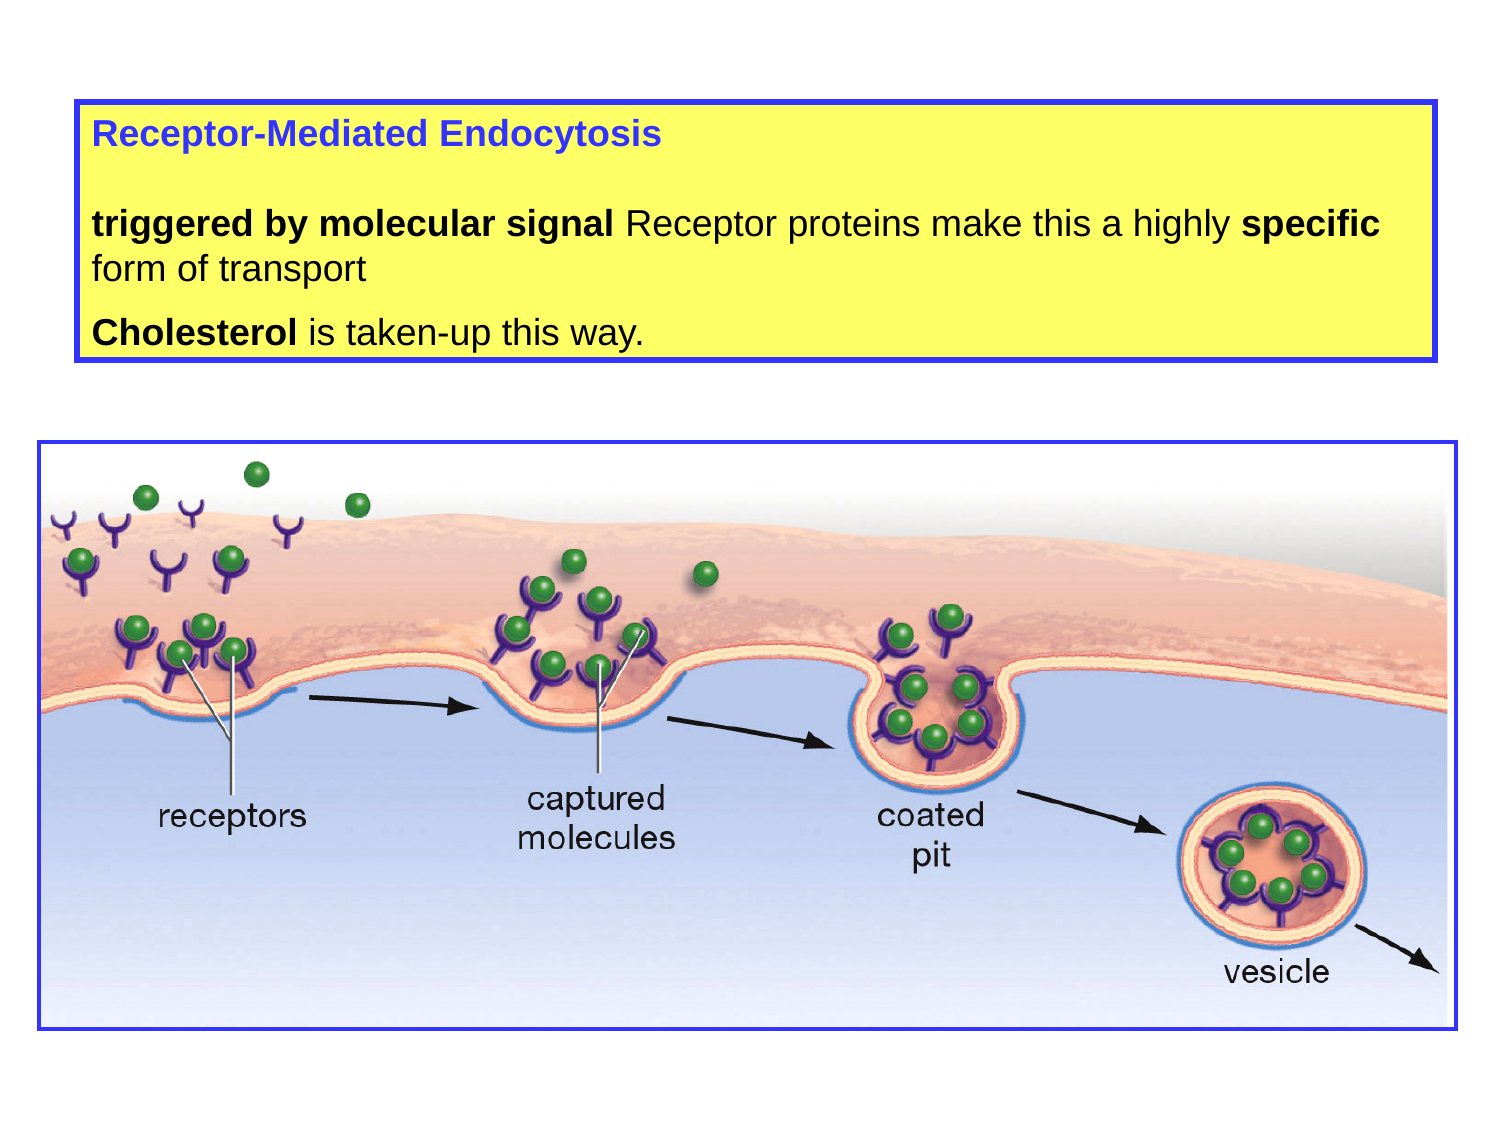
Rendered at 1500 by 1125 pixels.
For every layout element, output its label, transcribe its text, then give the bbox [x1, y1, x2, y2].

text_box Receptor-Mediated Endocytosis triggered by molecular signal Receptor proteins make this a highly specific form of transport Cholesterol is taken-up this way. [76, 101, 1436, 361]
picture [40, 443, 1454, 1027]
